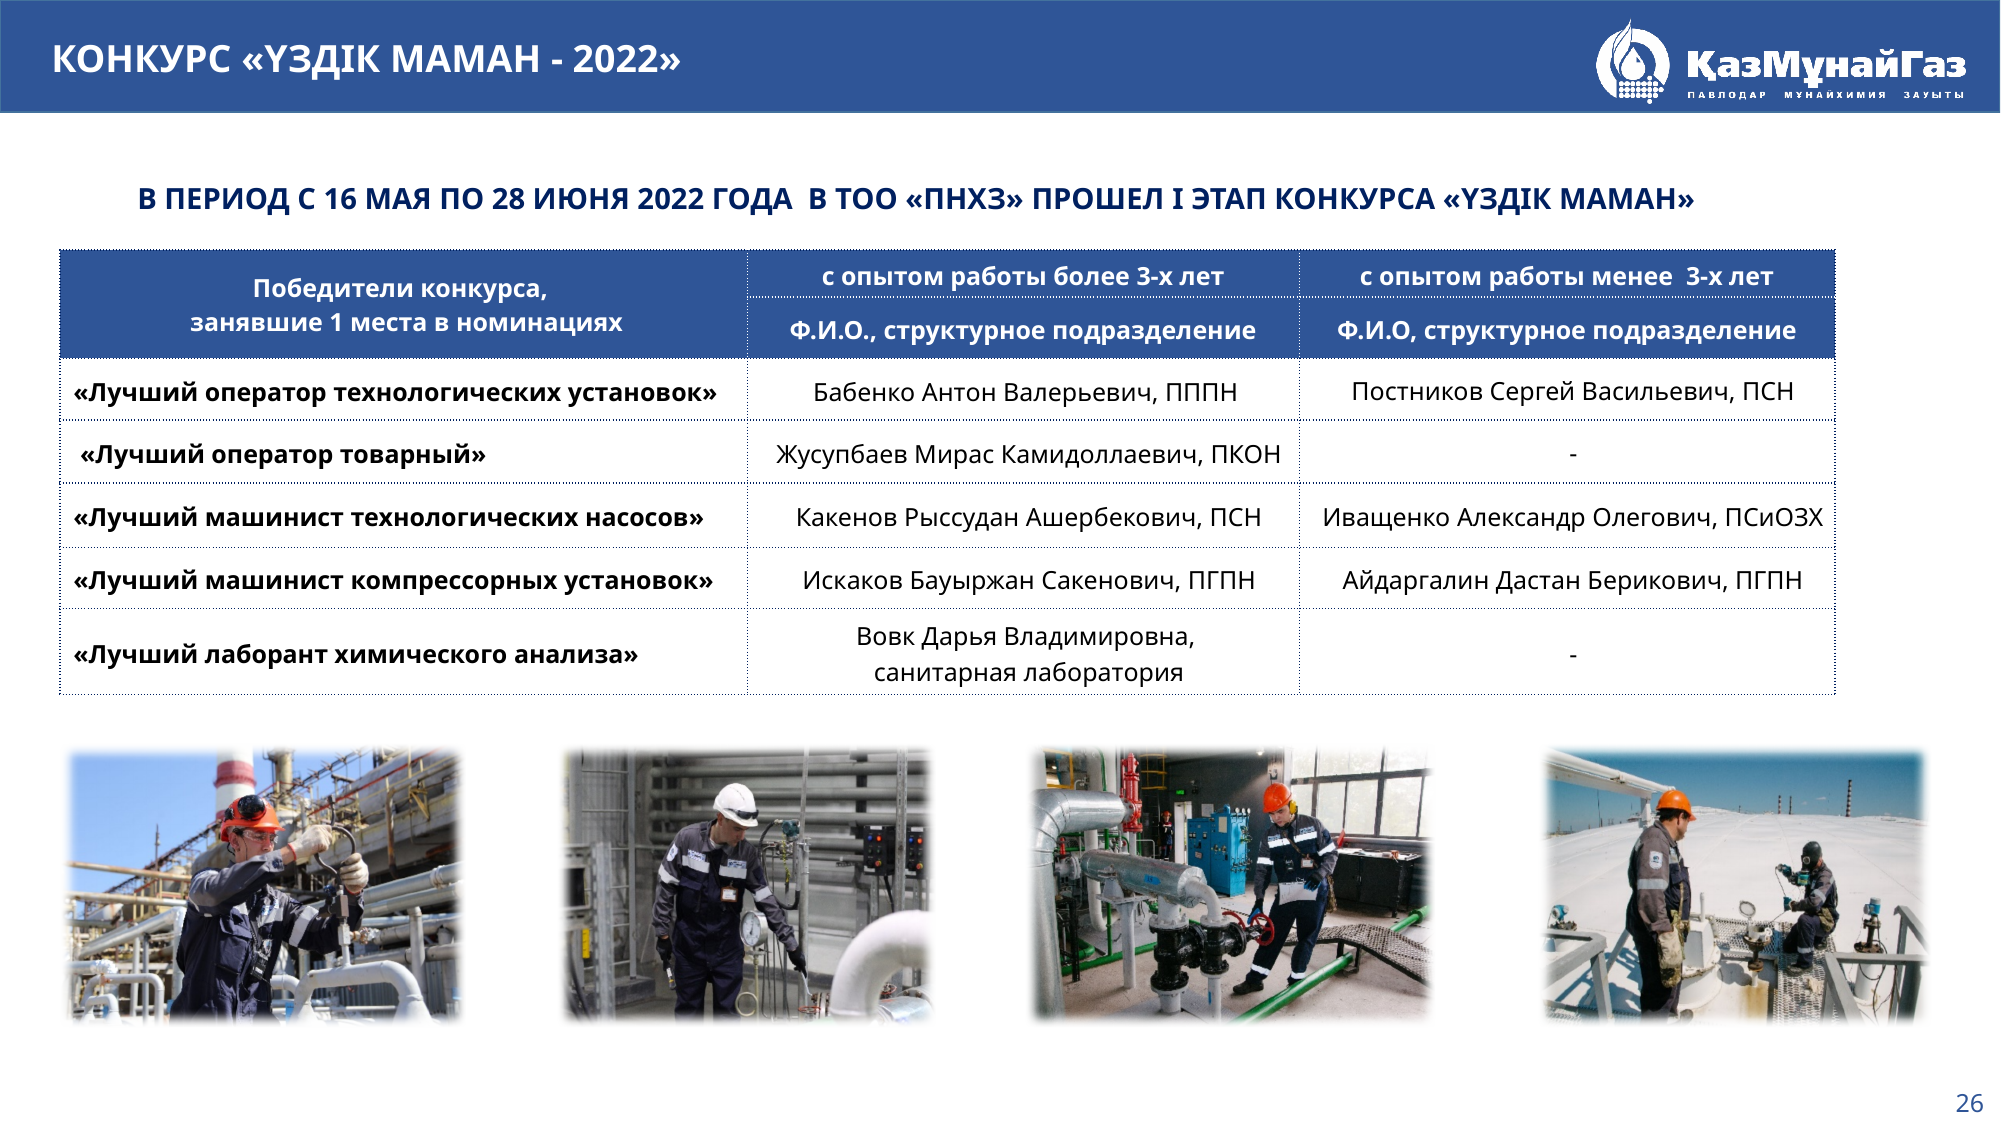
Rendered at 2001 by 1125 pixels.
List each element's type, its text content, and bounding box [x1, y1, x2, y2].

table_cell Иващенко Александр Олегович, ПСиОЗХ [1300, 483, 1835, 548]
table_cell «Лучший оператор товарный» [60, 420, 747, 483]
table_cell Айдаргалин Дастан Берикович, ПГПН [1300, 548, 1835, 609]
table_cell «Лучший оператор технологических установок» [60, 358, 747, 420]
table_cell - [1300, 420, 1835, 483]
table_header с опытом работы менее 3-х лет [1300, 250, 1835, 297]
table_header с опытом работы более 3-х лет [747, 250, 1300, 297]
picture [1596, 16, 1966, 104]
table_cell Жусупбаев Мирас Камидоллаевич, ПКОН [747, 420, 1300, 483]
table_cell Постников Сергей Васильевич, ПСН [1300, 358, 1835, 420]
text_box 26 [1898, 1079, 1999, 1125]
table_cell Какенов Рыссудан Ашербекович, ПСН [747, 483, 1300, 548]
text_box В ПЕРИОД С 16 МАЯ ПО 28 ИЮНЯ 2022 ГОДА В ТОО «ПНХЗ» ПРОШЕЛ I ЭТАП КОНКУРСА «ҮЗДІК МАМАН» [114, 172, 1726, 223]
table_cell - [1300, 609, 1835, 695]
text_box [59, 743, 1932, 1028]
text_box КОНКУРС «ҮЗДІК МАМАН - 2022» [36, 28, 1579, 88]
table_cell Ф.И.О, структурное подразделение [1300, 297, 1835, 358]
table_cell «Лучший машинист технологических насосов» [60, 483, 747, 548]
table_cell Вовк Дарья Владимировна, санитарная лаборатория [747, 609, 1300, 695]
table_cell Бабенко Антон Валерьевич, ПППН [747, 358, 1300, 420]
table_cell «Лучший машинист компрессорных установок» [60, 548, 747, 609]
table_cell Искаков Бауыржан Сакенович, ПГПН [747, 548, 1300, 609]
table_cell «Лучший лаборант химического анализа» [60, 609, 747, 695]
table_header Победители конкурса, занявшие 1 места в номинациях [60, 250, 747, 358]
table_cell Ф.И.О., структурное подразделение [747, 297, 1300, 358]
